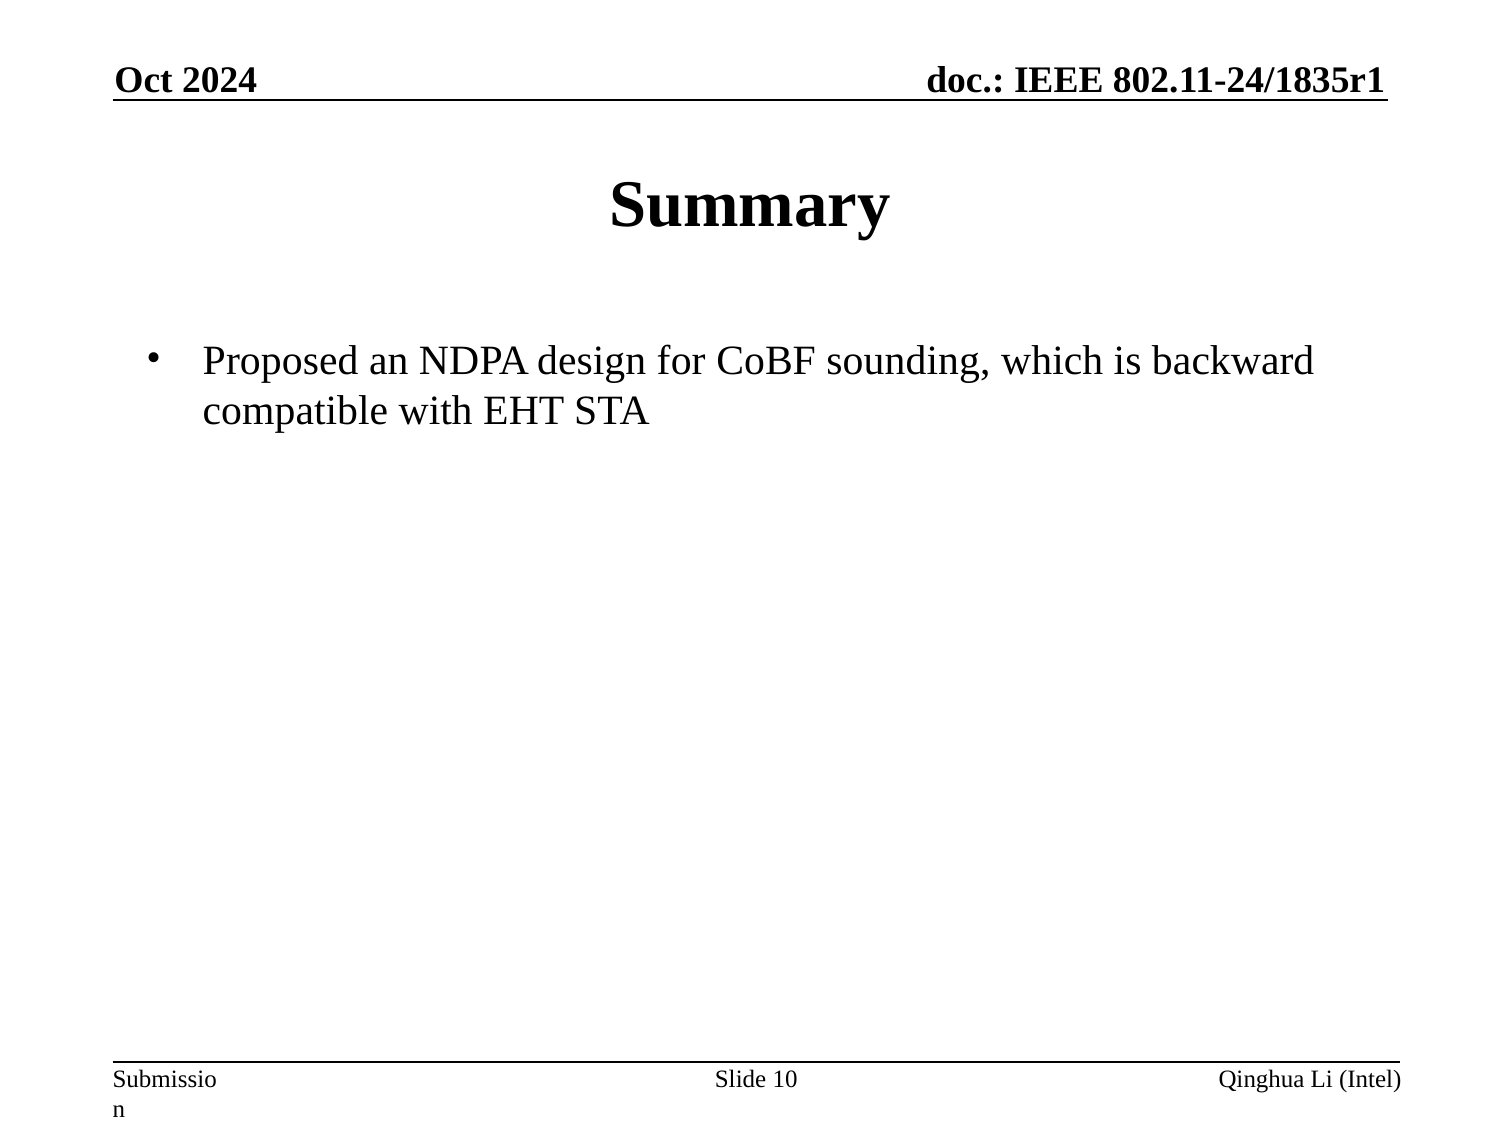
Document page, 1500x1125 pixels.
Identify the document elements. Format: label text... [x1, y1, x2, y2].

title Summary [112, 112, 1388, 288]
footer Qinghua Li (Intel) [1171, 1062, 1402, 1125]
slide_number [114, 0, 394, 100]
slide_number Slide 10 [712, 1062, 800, 1125]
list Proposed an NDPA design for CoBF sounding, which is backward compatible with EHT STA [112, 324, 1388, 1000]
